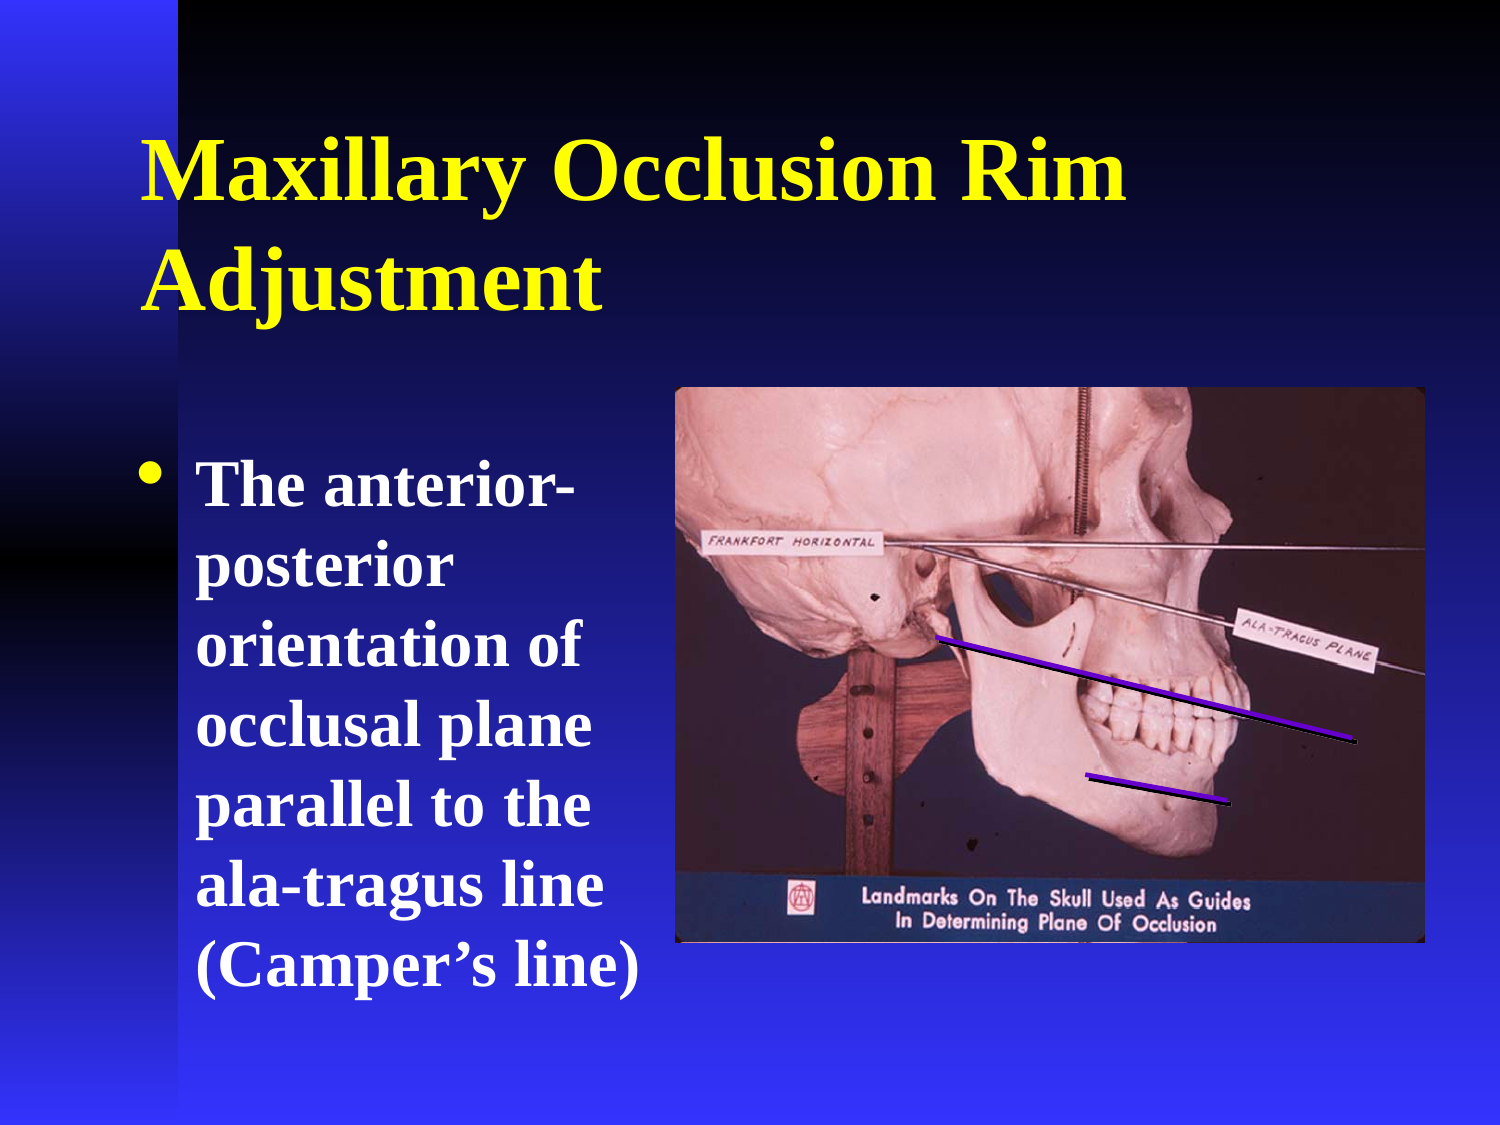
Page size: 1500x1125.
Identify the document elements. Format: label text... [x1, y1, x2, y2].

picture [674, 387, 1426, 943]
title Maxillary Occlusion Rim Adjustment [124, 124, 1401, 313]
list The anterior-posterior orientation of occlusal plane parallel to the ala-tragus line (Camper’s line) [123, 432, 669, 746]
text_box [937, 637, 1351, 801]
